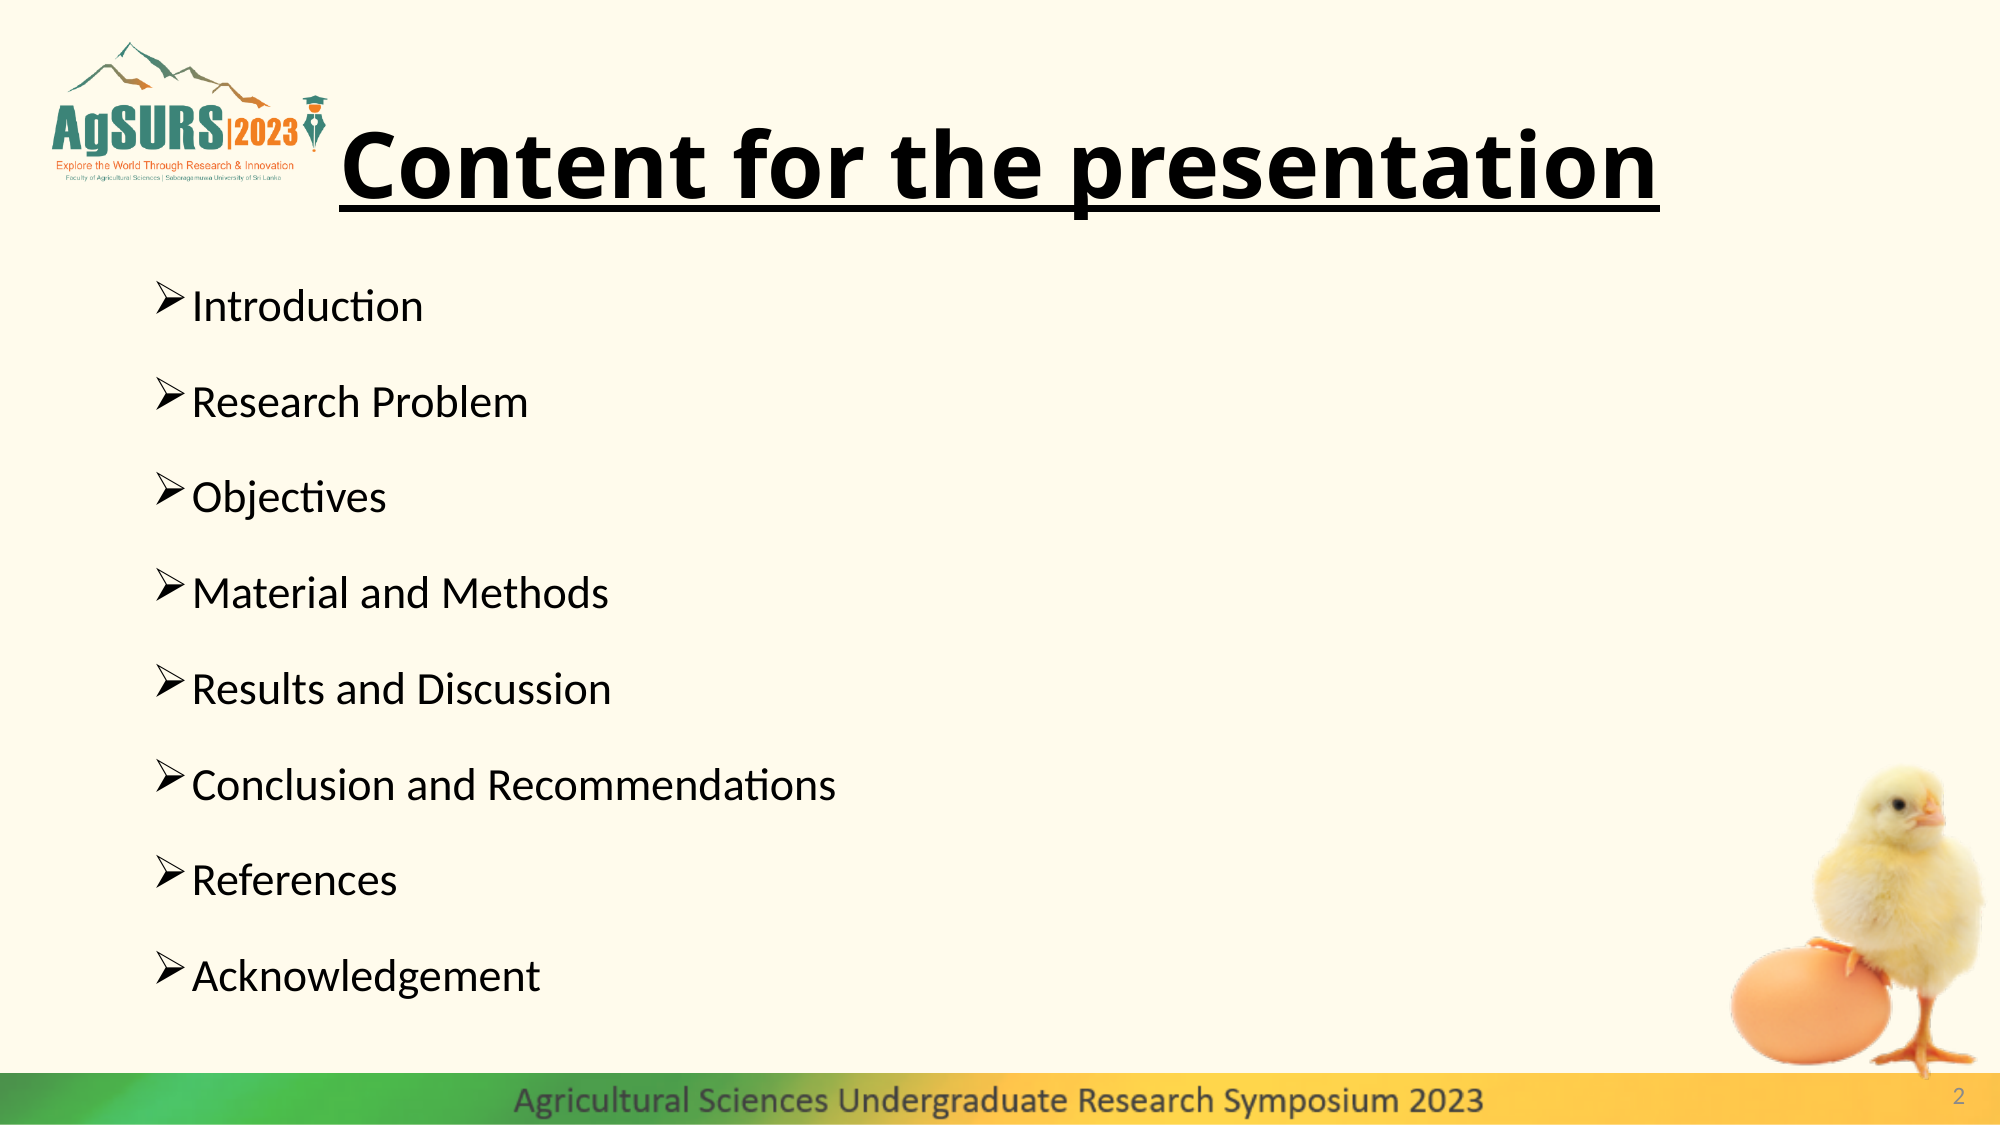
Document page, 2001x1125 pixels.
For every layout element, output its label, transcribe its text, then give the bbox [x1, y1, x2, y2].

picture [0, 0, 2001, 1125]
slide_number 2 [1530, 1065, 1981, 1125]
title Content for the presentation [137, 59, 1863, 240]
list Introduction Research Problem Objectives Material and Methods Results and Discussion Conclusion and Recommendations References Acknowledgement [137, 240, 1863, 1014]
